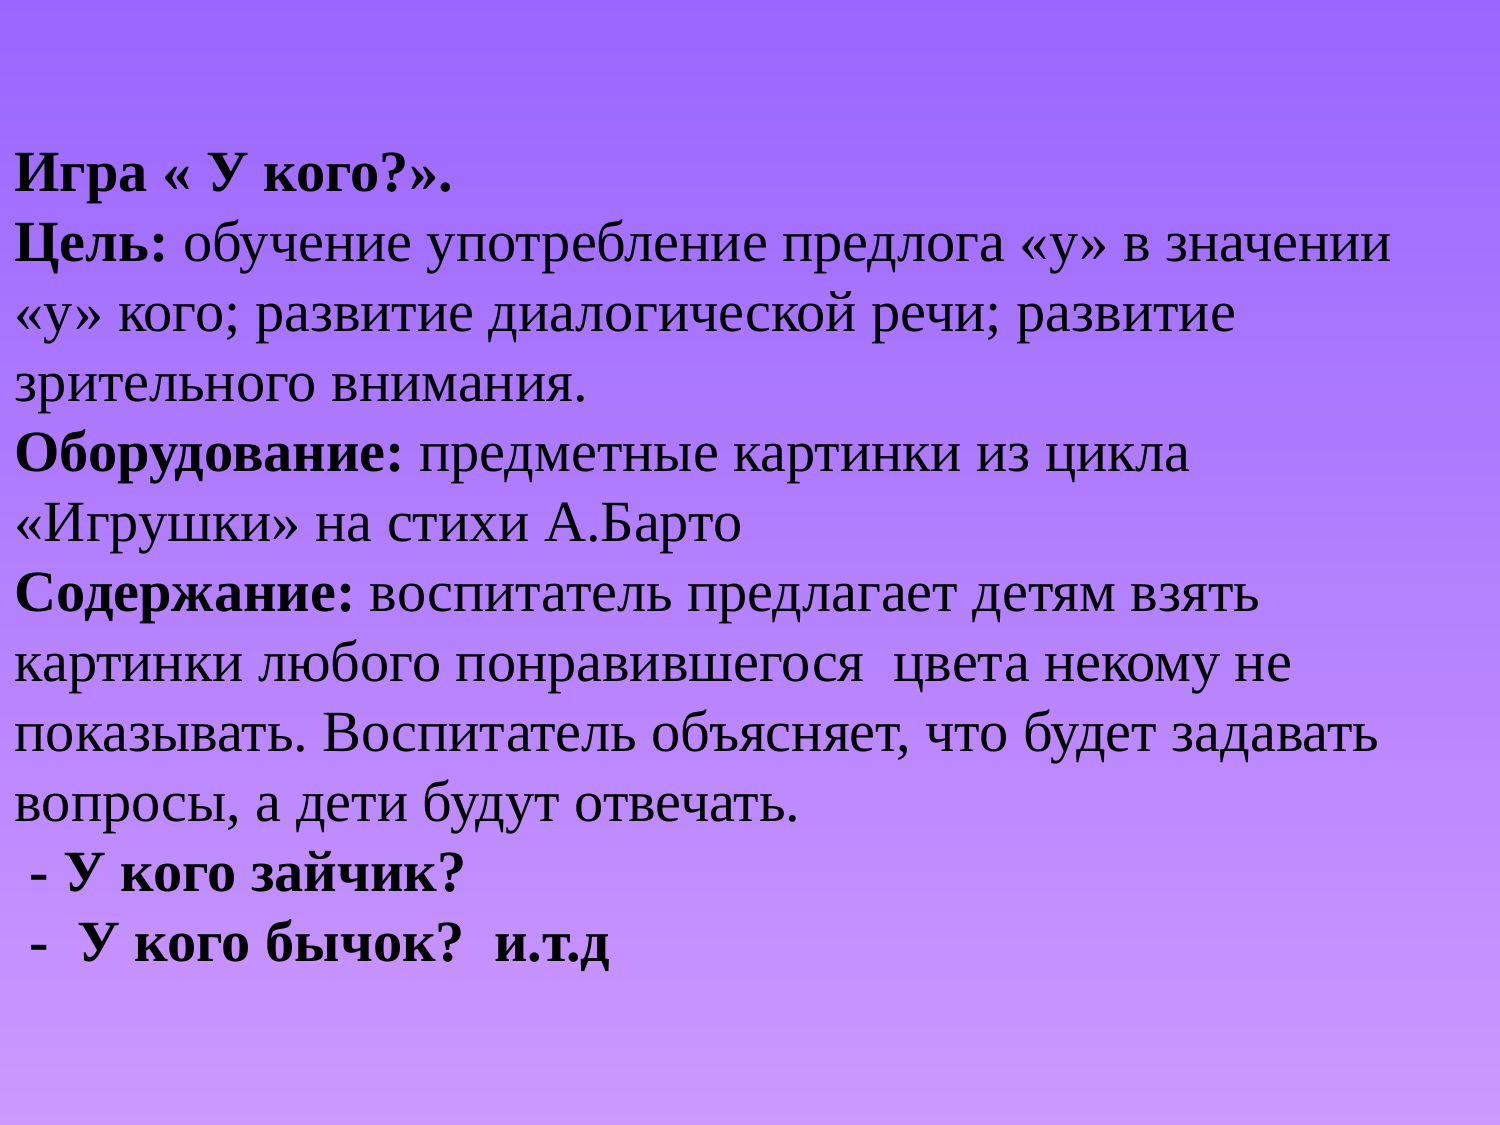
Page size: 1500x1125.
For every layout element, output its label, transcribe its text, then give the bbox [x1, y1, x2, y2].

text_box Игра « У кого?». Цель: обучение употребление предлога «у» в значении «у» кого; развитие диалогической речи; развитие зрительного внимания. Оборудование: предметные картинки из цикла «Игрушки» на стихи А.Барто Содержание: воспитатель предлагает детям взять картинки любого понравившегося цвета некому не показывать. Воспитатель объясняет, что будет задавать вопросы, а дети будут отвечать. - У кого зайчик? - У кого бычок? и.т.д [0, 125, 1500, 1050]
